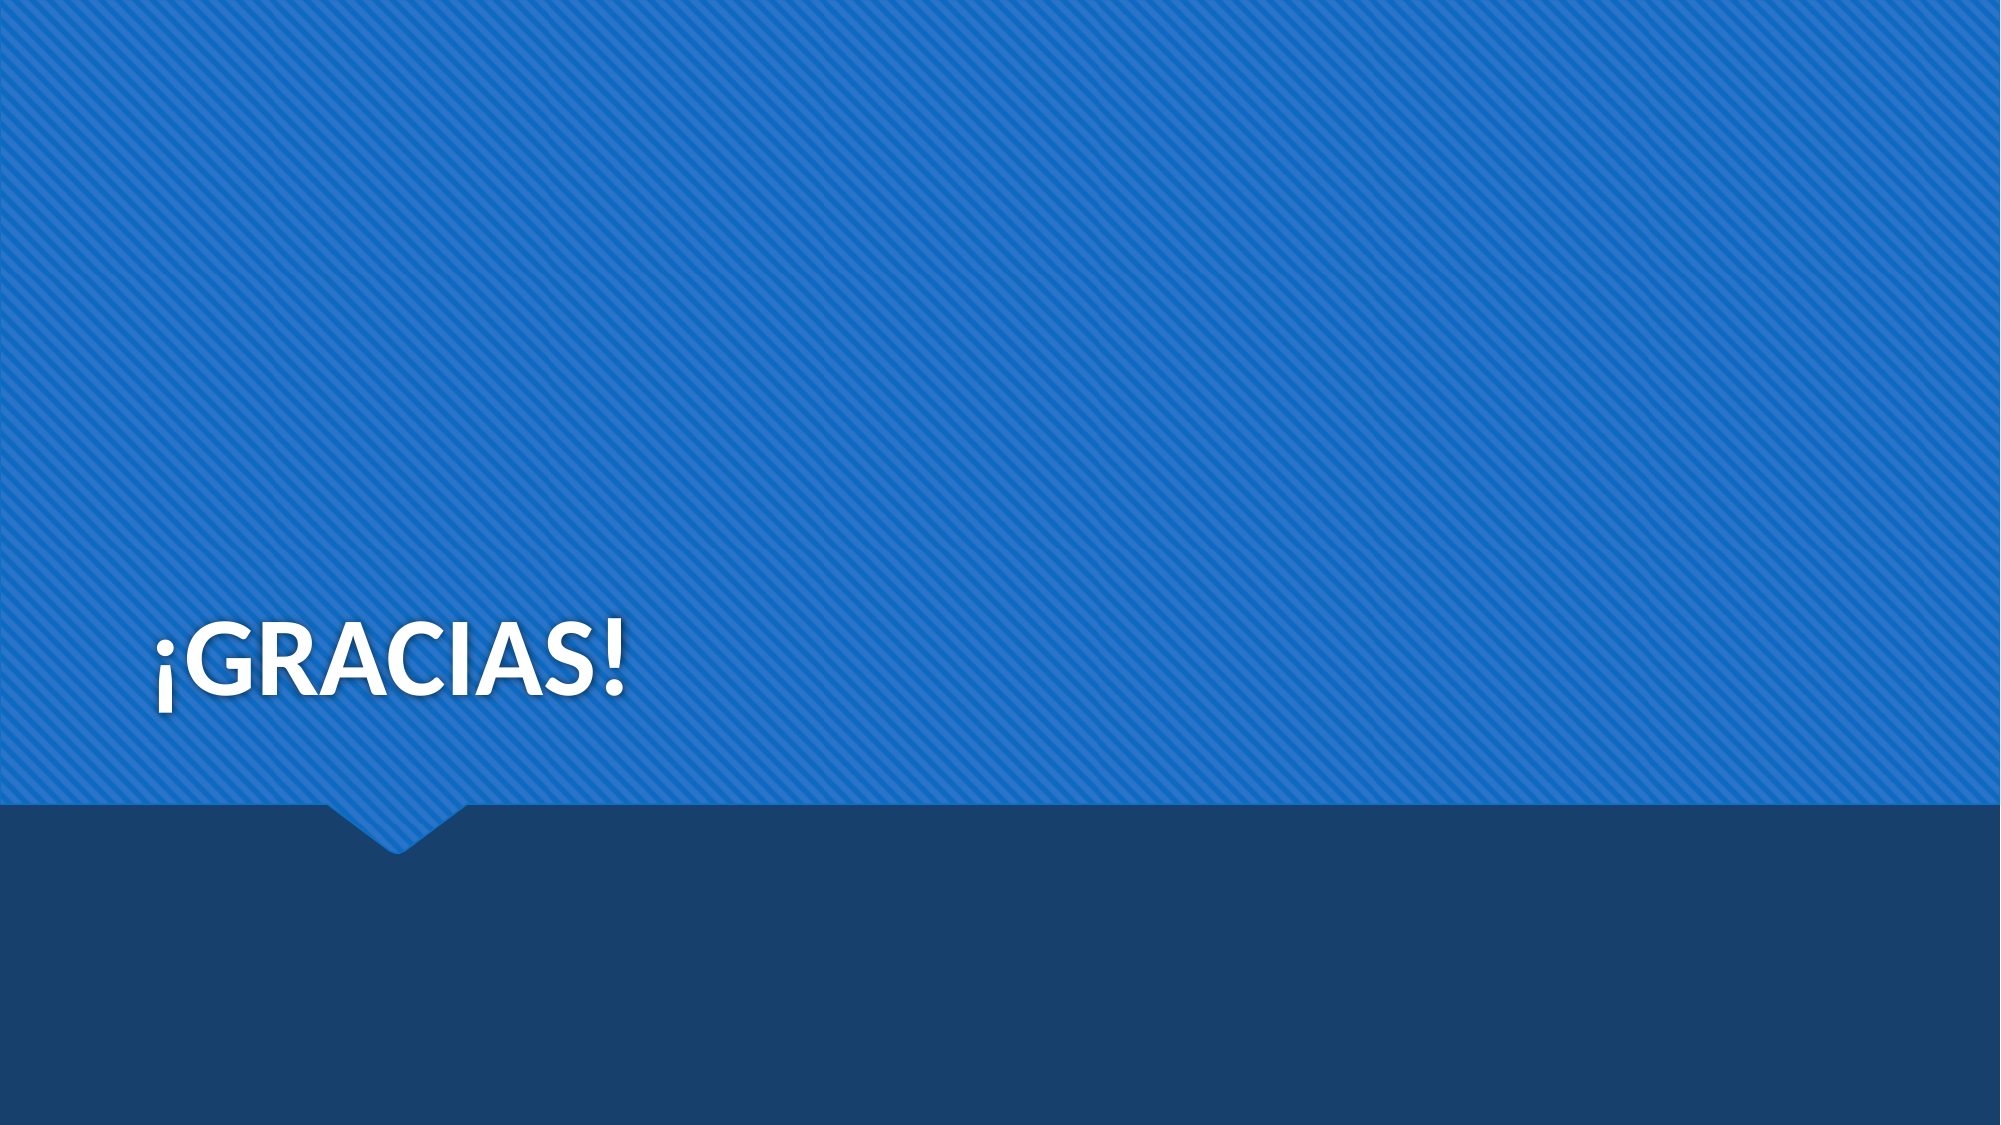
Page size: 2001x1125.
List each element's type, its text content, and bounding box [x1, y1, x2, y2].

picture [1, 1, 1999, 852]
title ¡GRACIAS! [132, 237, 1868, 726]
